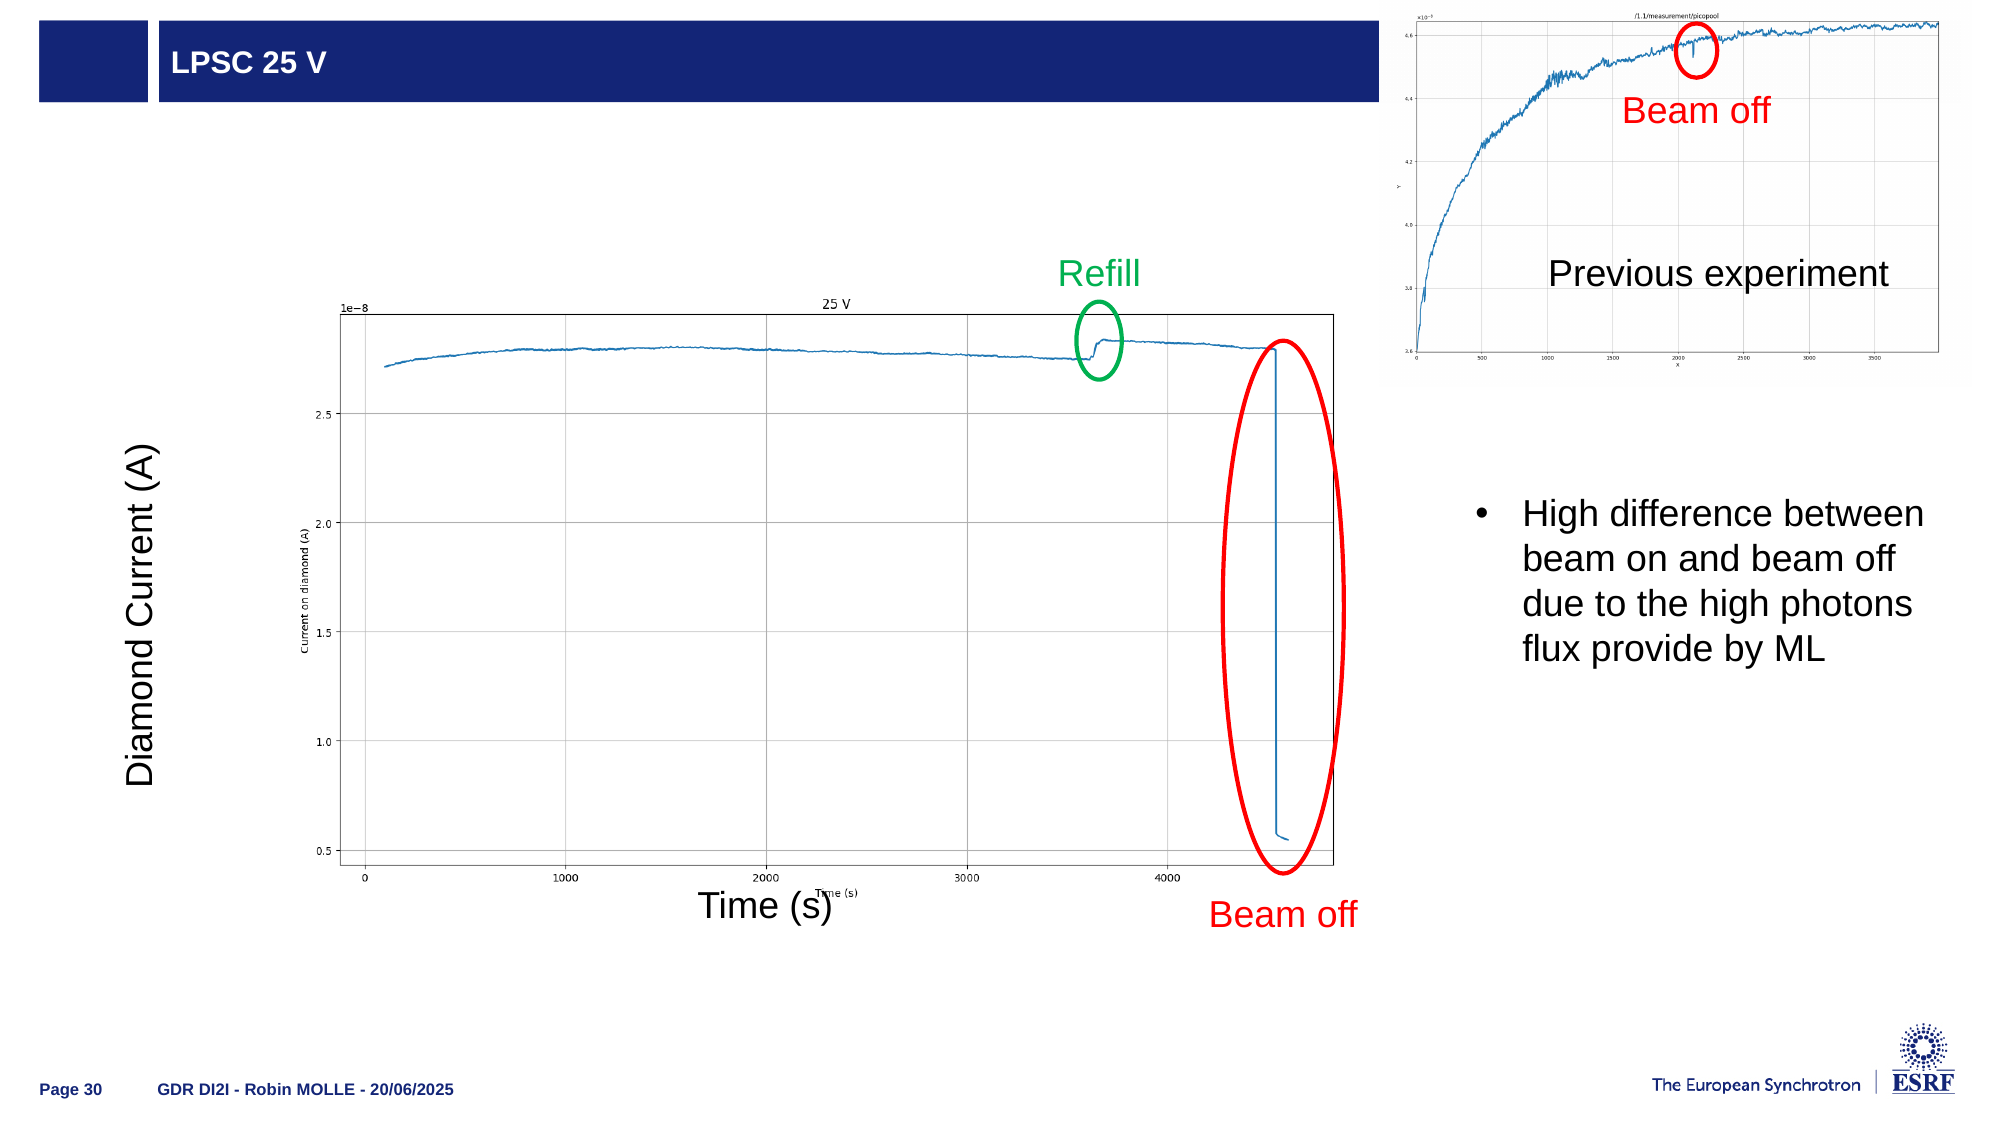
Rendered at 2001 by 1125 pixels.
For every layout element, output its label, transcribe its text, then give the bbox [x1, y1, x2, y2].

text_box High difference between beam on and beam off due to the high photons flux provide by ML [1465, 482, 1949, 677]
title LPSC 25 V [159, 20, 1374, 103]
picture [1614, 999, 2000, 1125]
text_box Diamond Current (A) [107, 428, 167, 804]
footer GDR DI2I - Robin MOLLE - 20/06/2025 [157, 1063, 1496, 1099]
slide_number Page 30 [39, 1063, 130, 1099]
picture [1379, 0, 1973, 388]
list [179, 228, 1461, 944]
